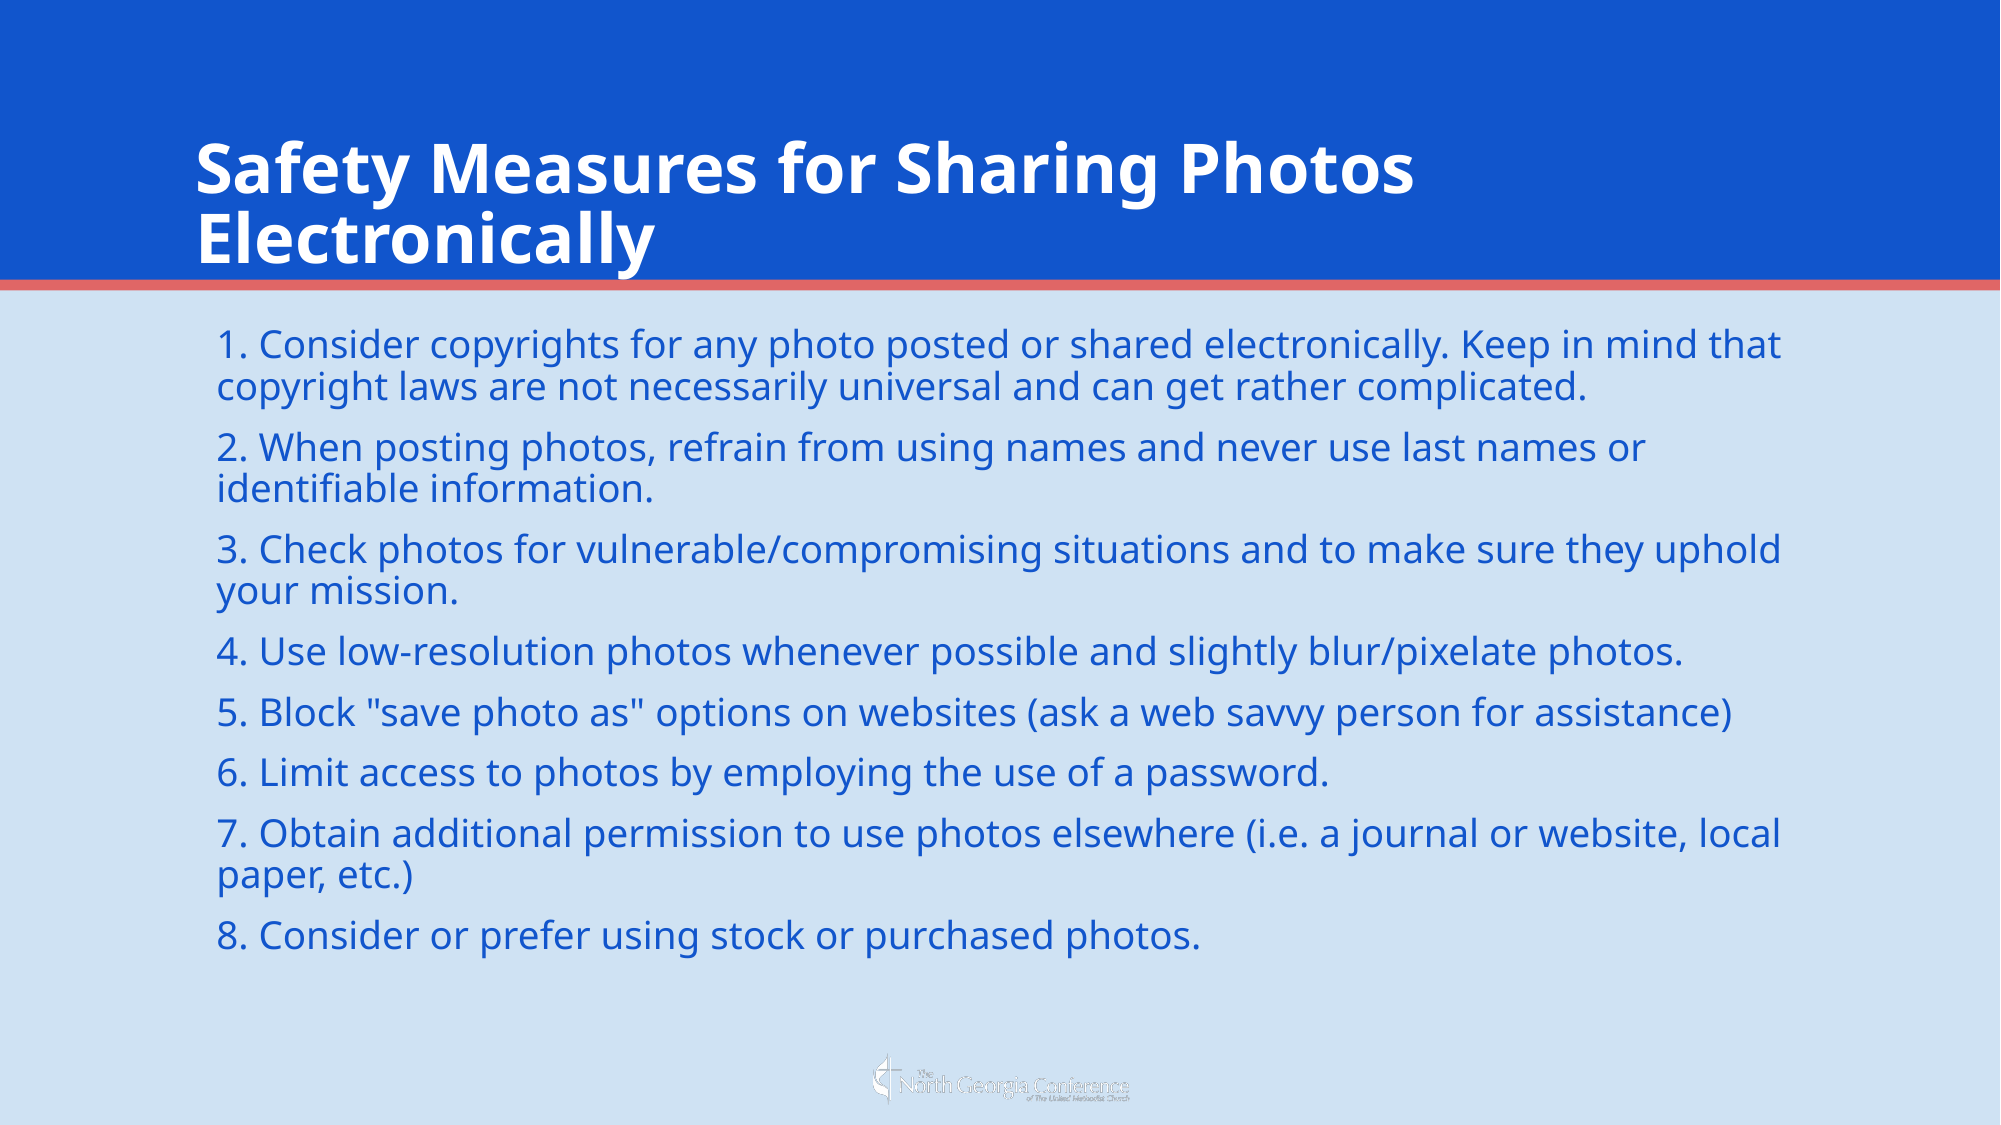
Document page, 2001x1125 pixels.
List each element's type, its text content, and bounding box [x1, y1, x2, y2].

list 1. Consider copyrights for any photo posted or shared electronically. Keep in mind that copyright laws are not necessarily universal and can get rather complicated. 2. When posting photos, refrain from using names and never use last names or identifiable information. 3. Check photos for vulnerable/compromising situations and to make sure they uphold your mission. 4. Use low-resolution photos whenever possible and slightly blur/pixelate photos. 5. Block "save photo as" options on websites (ask a web savvy person for assistance) 6. Limit access to photos by employing the use of a password. 7. Obtain additional permission to use photos elsewhere (i.e. a journal or website, local paper, etc.) 8. Consider or prefer using stock or purchased photos. [202, 318, 1853, 983]
picture [867, 1049, 1133, 1110]
title Safety Measures for Sharing Photos Electronically [180, 47, 1830, 285]
